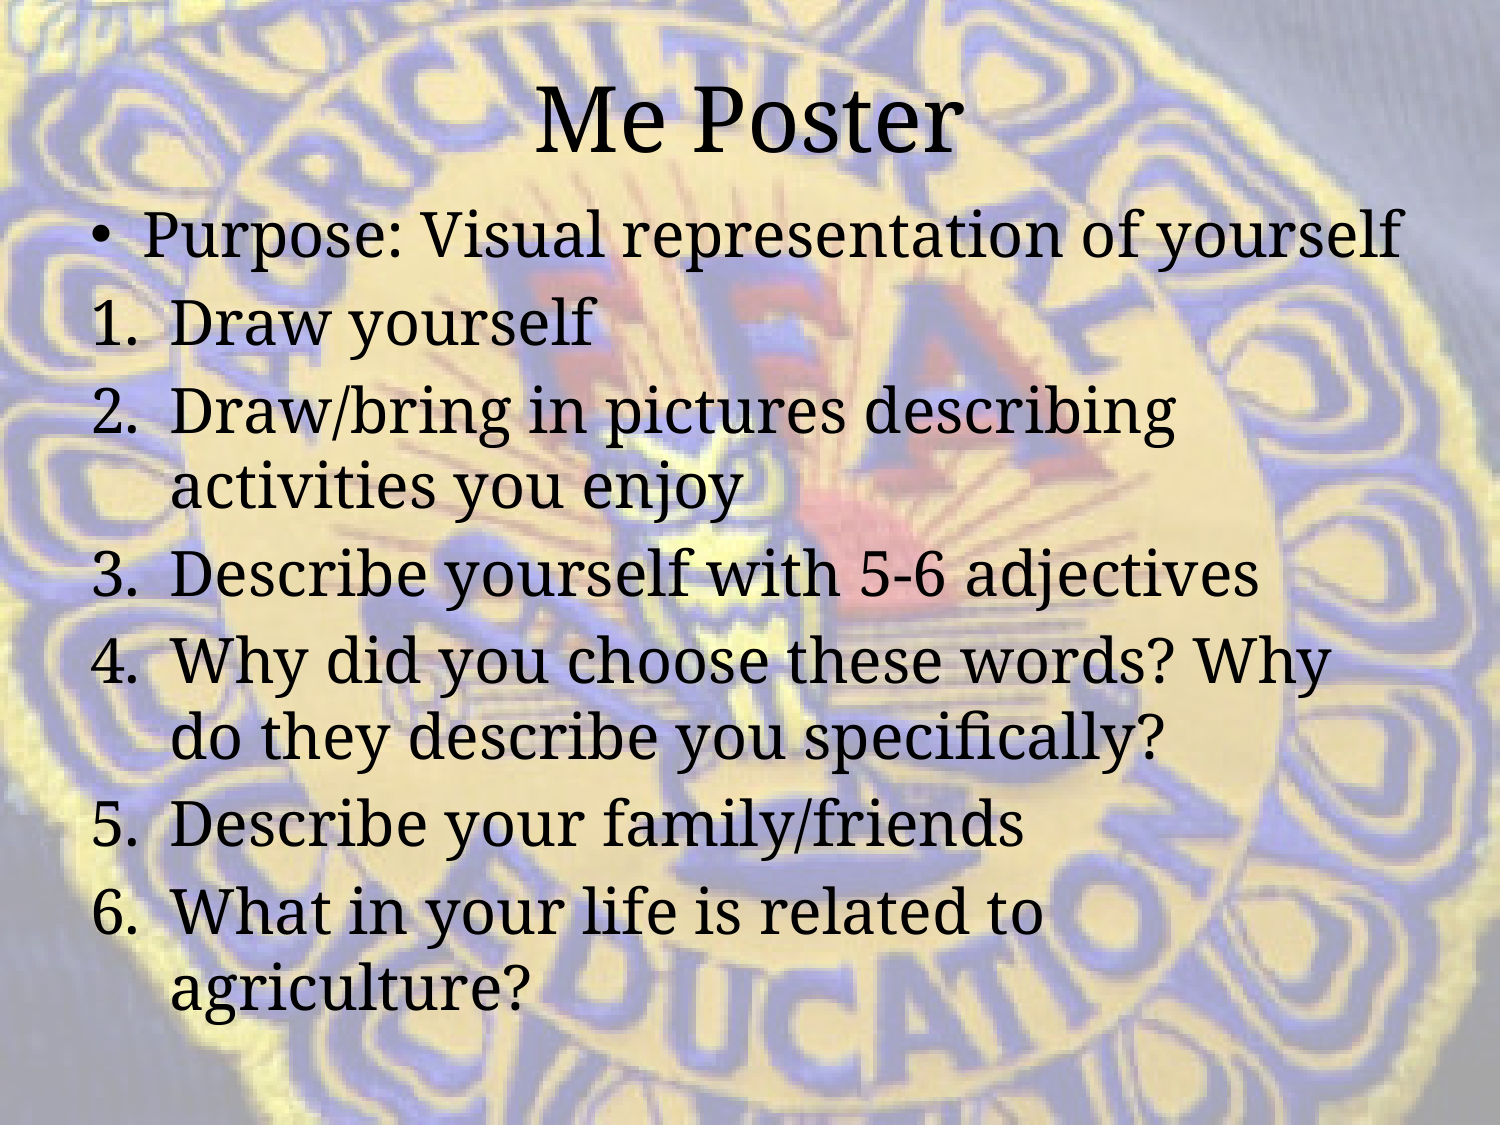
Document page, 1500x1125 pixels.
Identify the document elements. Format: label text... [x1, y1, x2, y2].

list Purpose: Visual representation of yourself Draw yourself Draw/bring in pictures describing activities you enjoy Describe yourself with 5-6 adjectives Why did you choose these words? Why do they describe you specifically? Describe your family/friends What in your life is related to agriculture? [75, 187, 1425, 1063]
title Me Poster [75, 45, 1425, 187]
